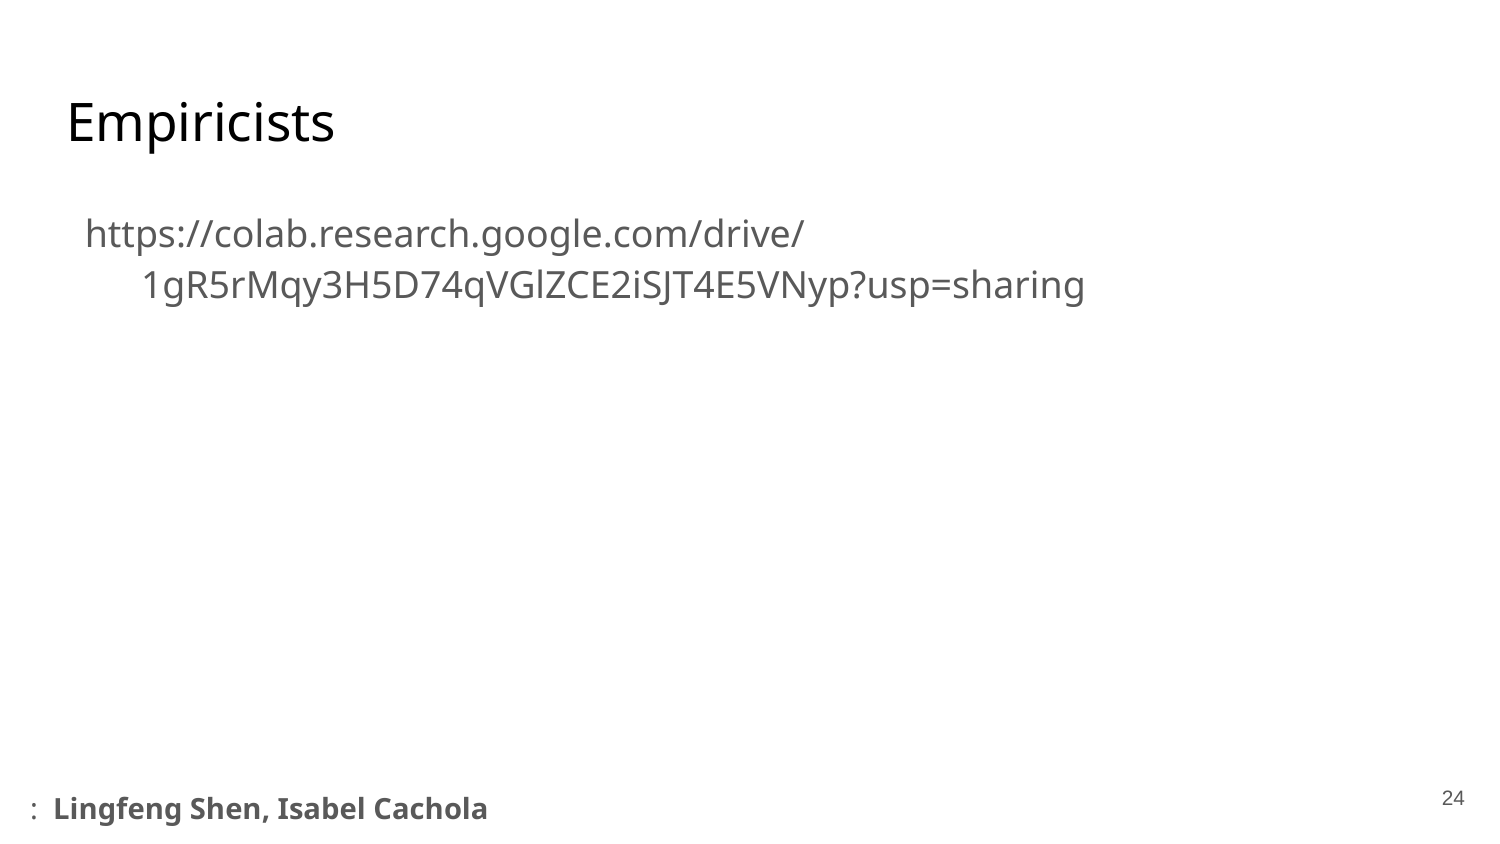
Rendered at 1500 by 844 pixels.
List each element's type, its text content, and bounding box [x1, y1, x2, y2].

slide_number 24 [1389, 764, 1480, 830]
list 👩🏽‍🔬: Lingfeng Shen, Isabel Cachola [15, 770, 533, 844]
title Empiricists [51, 72, 1449, 167]
list https://colab.research.google.com/drive/1gR5rMqy3H5D74qVGlZCE2iSJT4E5VNyp?usp=sharing [51, 189, 1449, 750]
